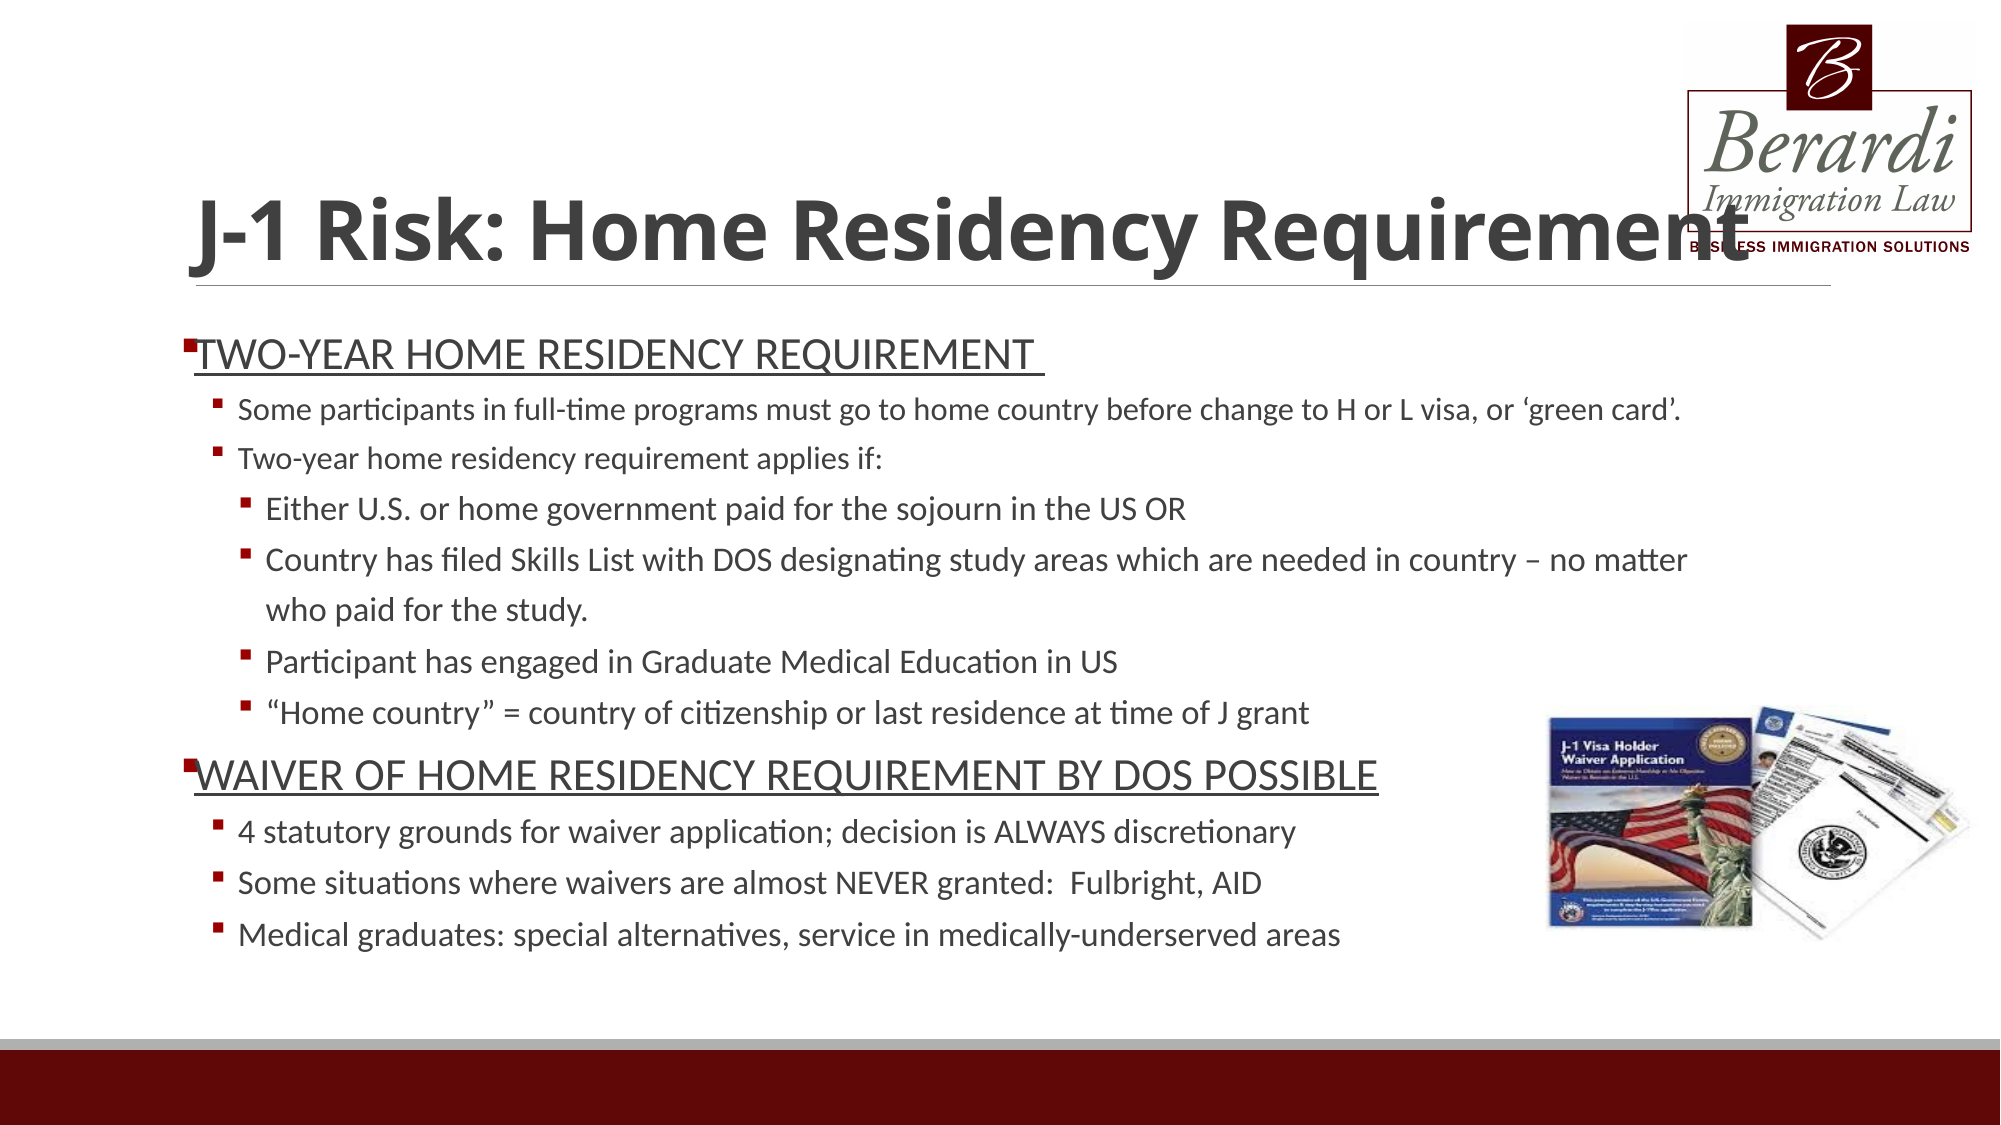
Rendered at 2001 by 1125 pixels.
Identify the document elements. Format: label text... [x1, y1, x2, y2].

title J-1 Risk: Home Residency Requirement [180, 47, 1830, 285]
picture [1545, 704, 1982, 944]
picture [1684, 21, 1976, 255]
list TWO-YEAR HOME RESIDENCY REQUIREMENT Some participants in full-time programs must go to home country before change to H or L visa, or ‘green card’. Two-year home residency requirement applies if: Either U.S. or home government paid for the sojourn in the US OR Country has filed Skills List with DOS designating study areas which are needed in country – no matter who paid for the study. Participant has engaged in Graduate Medical Education in US “Home country” = country of citizenship or last residence at time of J grant WAIVER OF HOME RESIDENCY REQUIREMENT BY DOS POSSIBLE 4 statutory grounds for waiver application; decision is ALWAYS discretionary Some situations where waivers are almost NEVER granted: Fulbright, AID Medical graduates: special alternatives, service in medically-underserved areas [180, 305, 1733, 1020]
